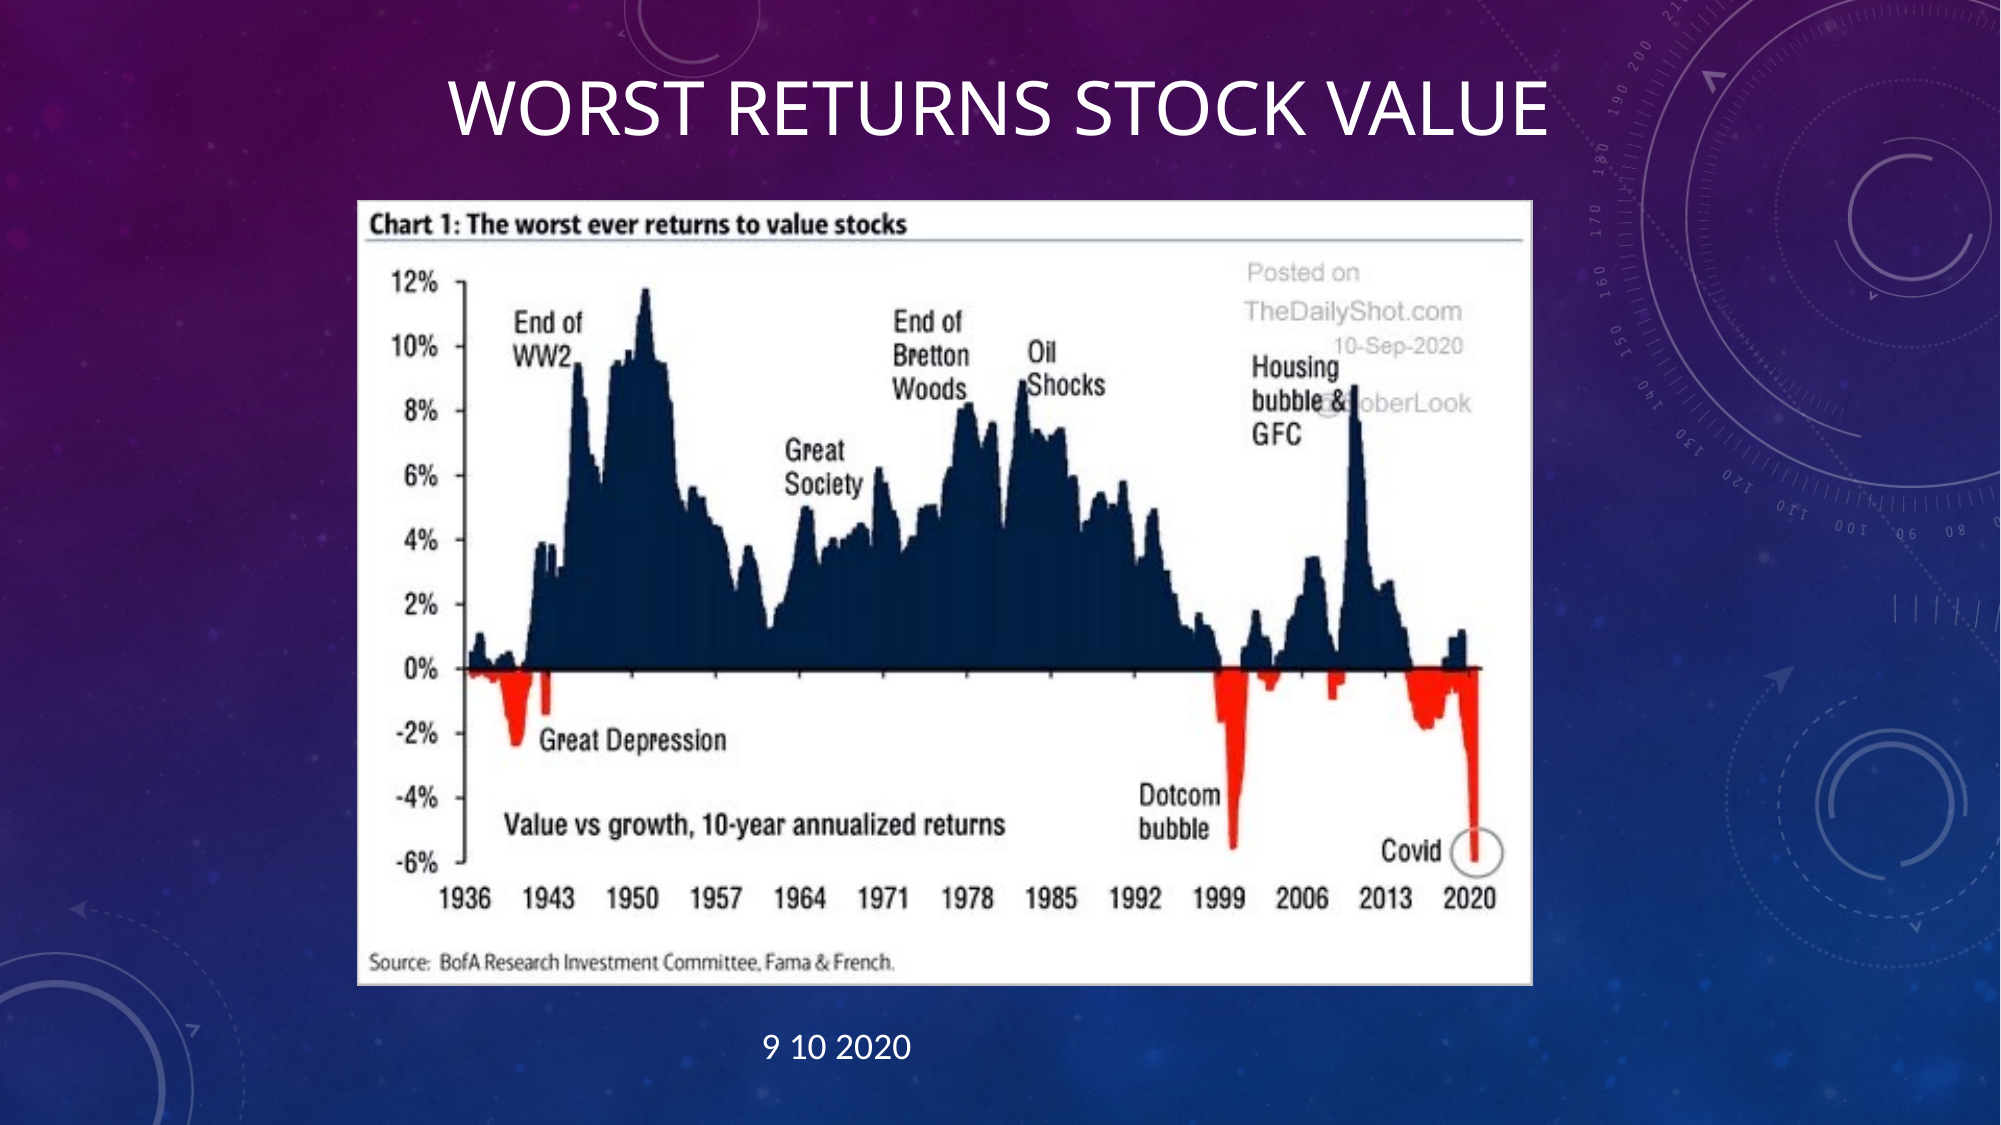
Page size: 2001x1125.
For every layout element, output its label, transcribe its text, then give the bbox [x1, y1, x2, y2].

title worst returns stock value [169, 49, 1831, 161]
text_box 9 10 2020 [746, 1014, 1747, 1075]
picture [0, 0, 2001, 1125]
